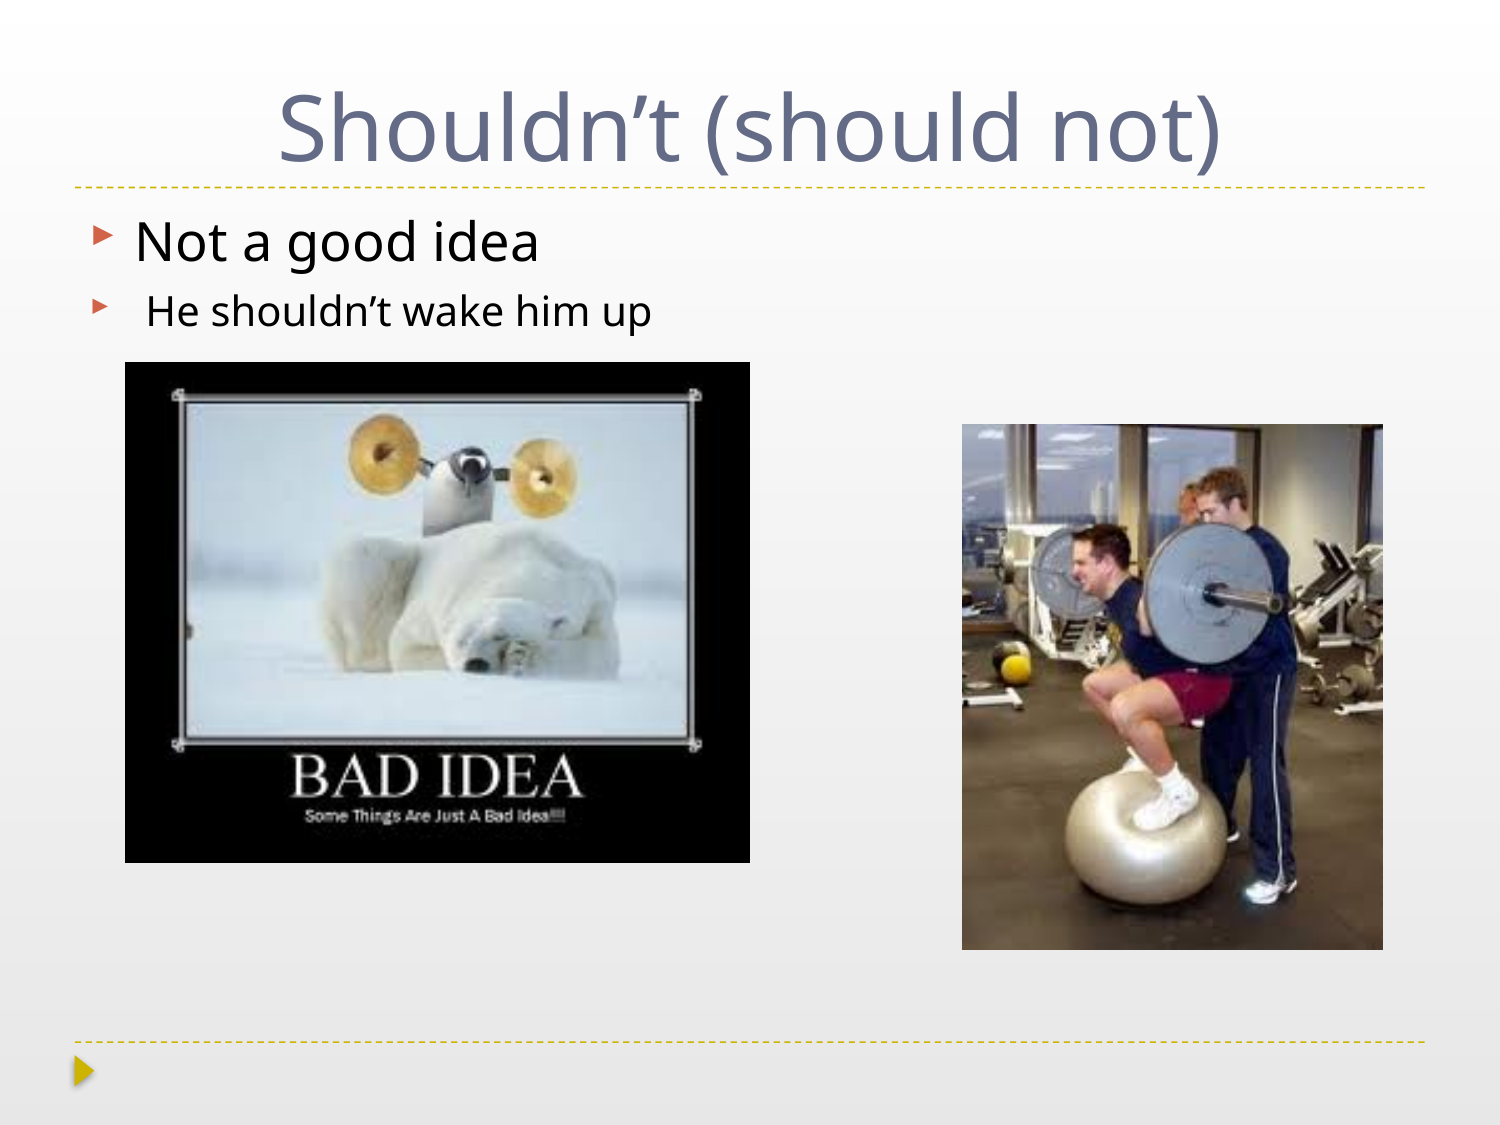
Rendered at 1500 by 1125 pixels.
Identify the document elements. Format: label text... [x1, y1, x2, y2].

list Not a good idea He shouldn’t wake him up [75, 200, 1425, 1010]
title Shouldn’t (should not) [75, 24, 1425, 188]
picture [962, 424, 1384, 951]
picture [124, 362, 751, 864]
